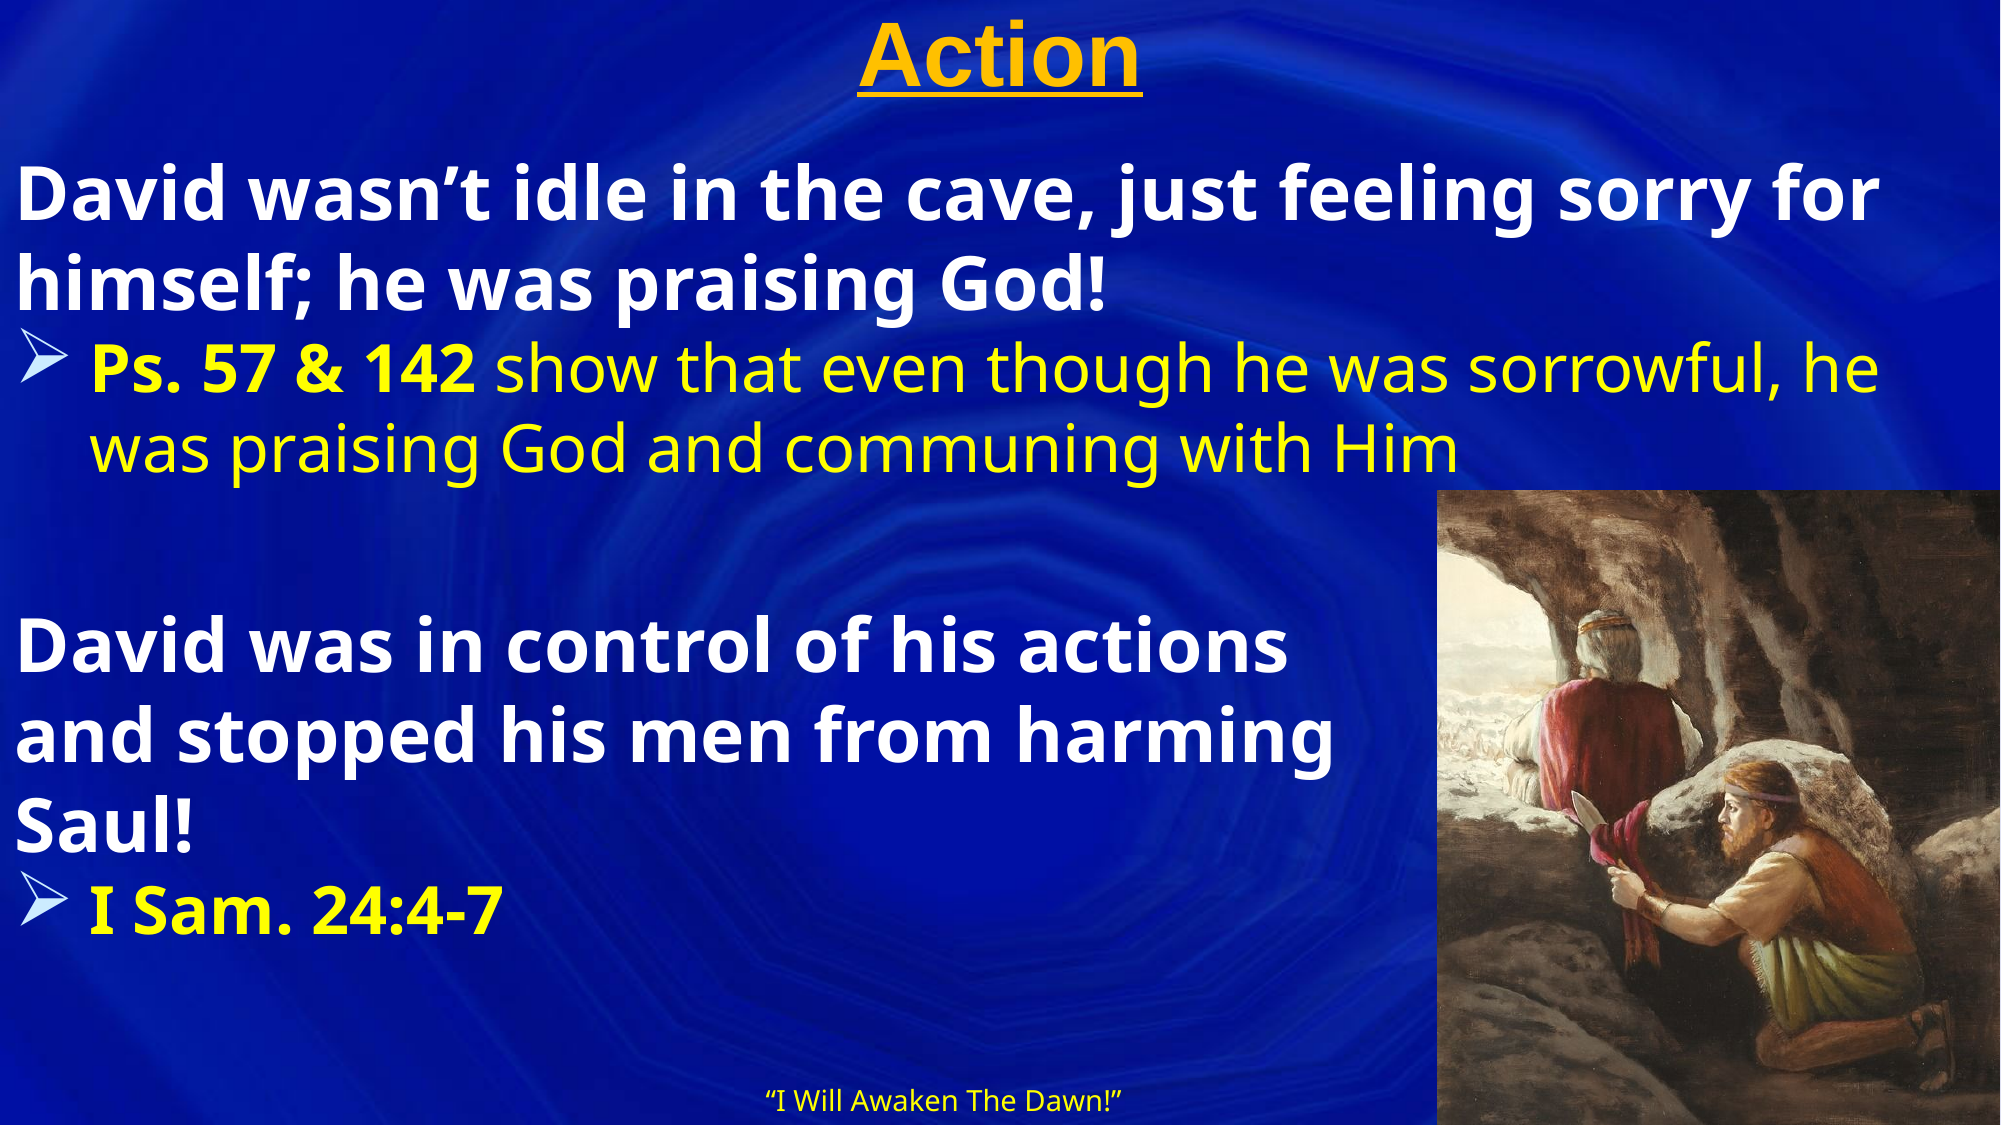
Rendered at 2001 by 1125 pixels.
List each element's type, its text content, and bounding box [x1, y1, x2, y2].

text_box David was in control of his actions and stopped his men from harming Saul! I Sam. 24:4-7 [0, 590, 1432, 956]
picture [0, 0, 2001, 1125]
footer “I Will Awaken The Dawn!” [587, 1074, 1300, 1125]
title Action [0, 0, 2000, 100]
text_box David wasn’t idle in the cave, just feeling sorry for himself; he was praising God! Ps. 57 & 142 show that even though he was sorrowful, he was praising God and communing with Him [0, 138, 2000, 493]
